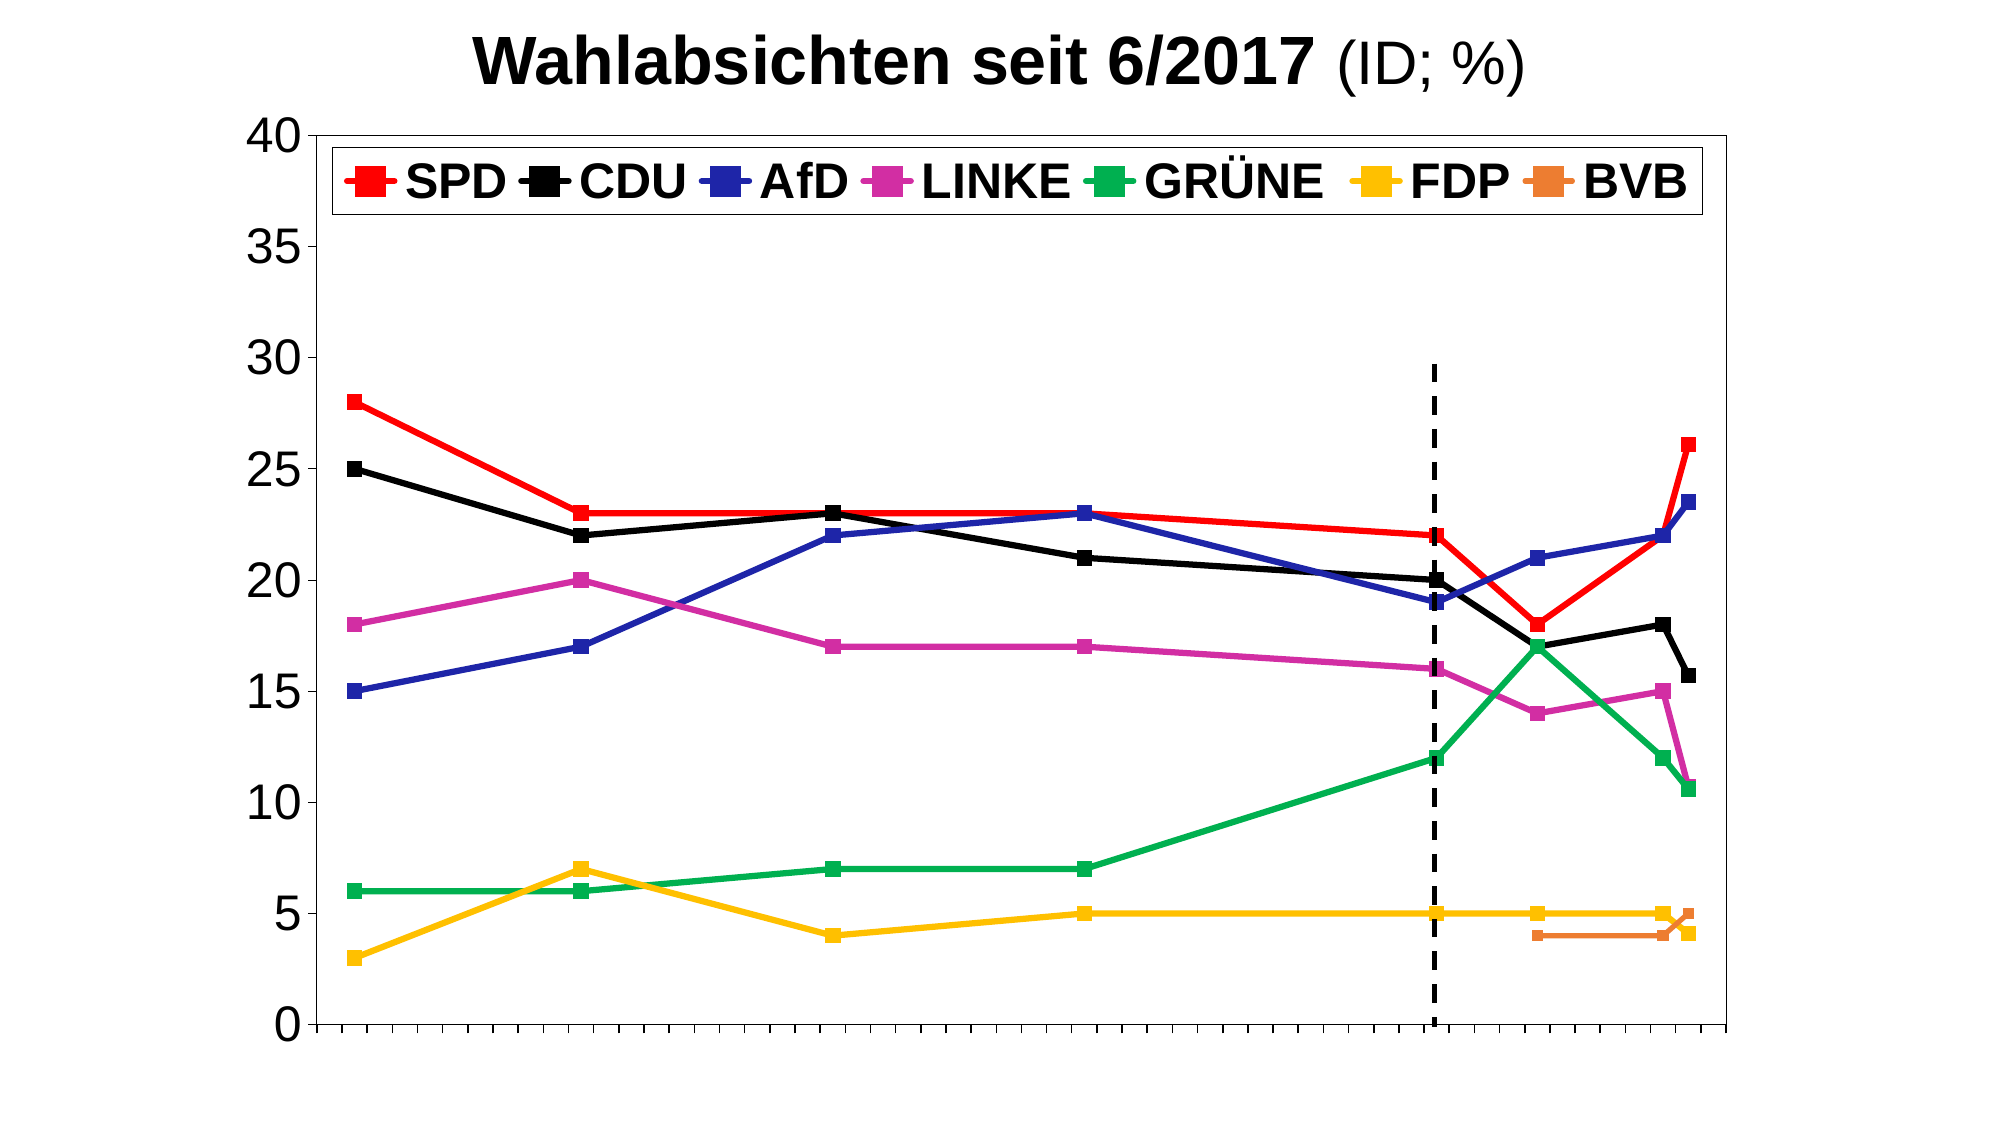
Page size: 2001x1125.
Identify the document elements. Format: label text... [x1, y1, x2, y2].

chart [208, 107, 1791, 1124]
title Wahlabsichten seit 6/2017 (ID; %) [0, 18, 2000, 108]
